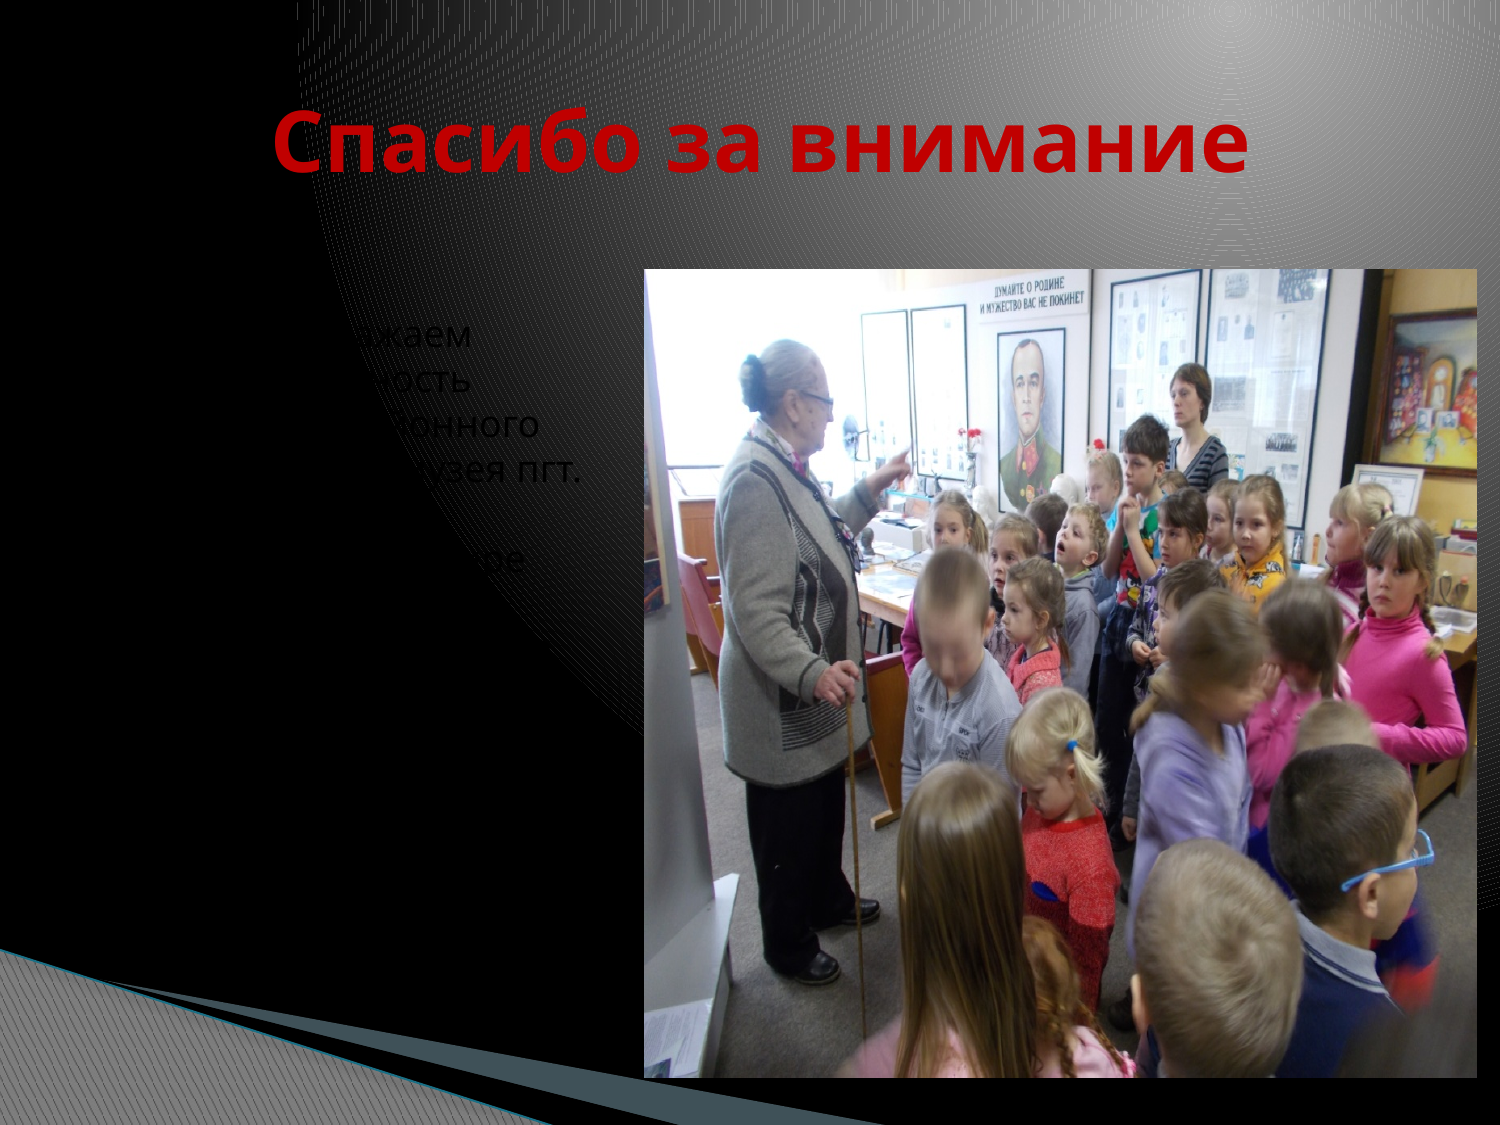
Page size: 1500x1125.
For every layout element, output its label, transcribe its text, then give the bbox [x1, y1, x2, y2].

picture [644, 269, 1477, 1079]
text_box Мы выражаем благодарность директору районного краеведческого музея пгт. Фирово Русановой Эльвире Иосифовне за информационную поддержку данного проекта. Фотографии и стихи из личного архива автора проекта Яблочкина Владимира. [82, 302, 598, 948]
picture [0, 952, 543, 1125]
title Спасибо за внимание [75, 45, 1425, 233]
